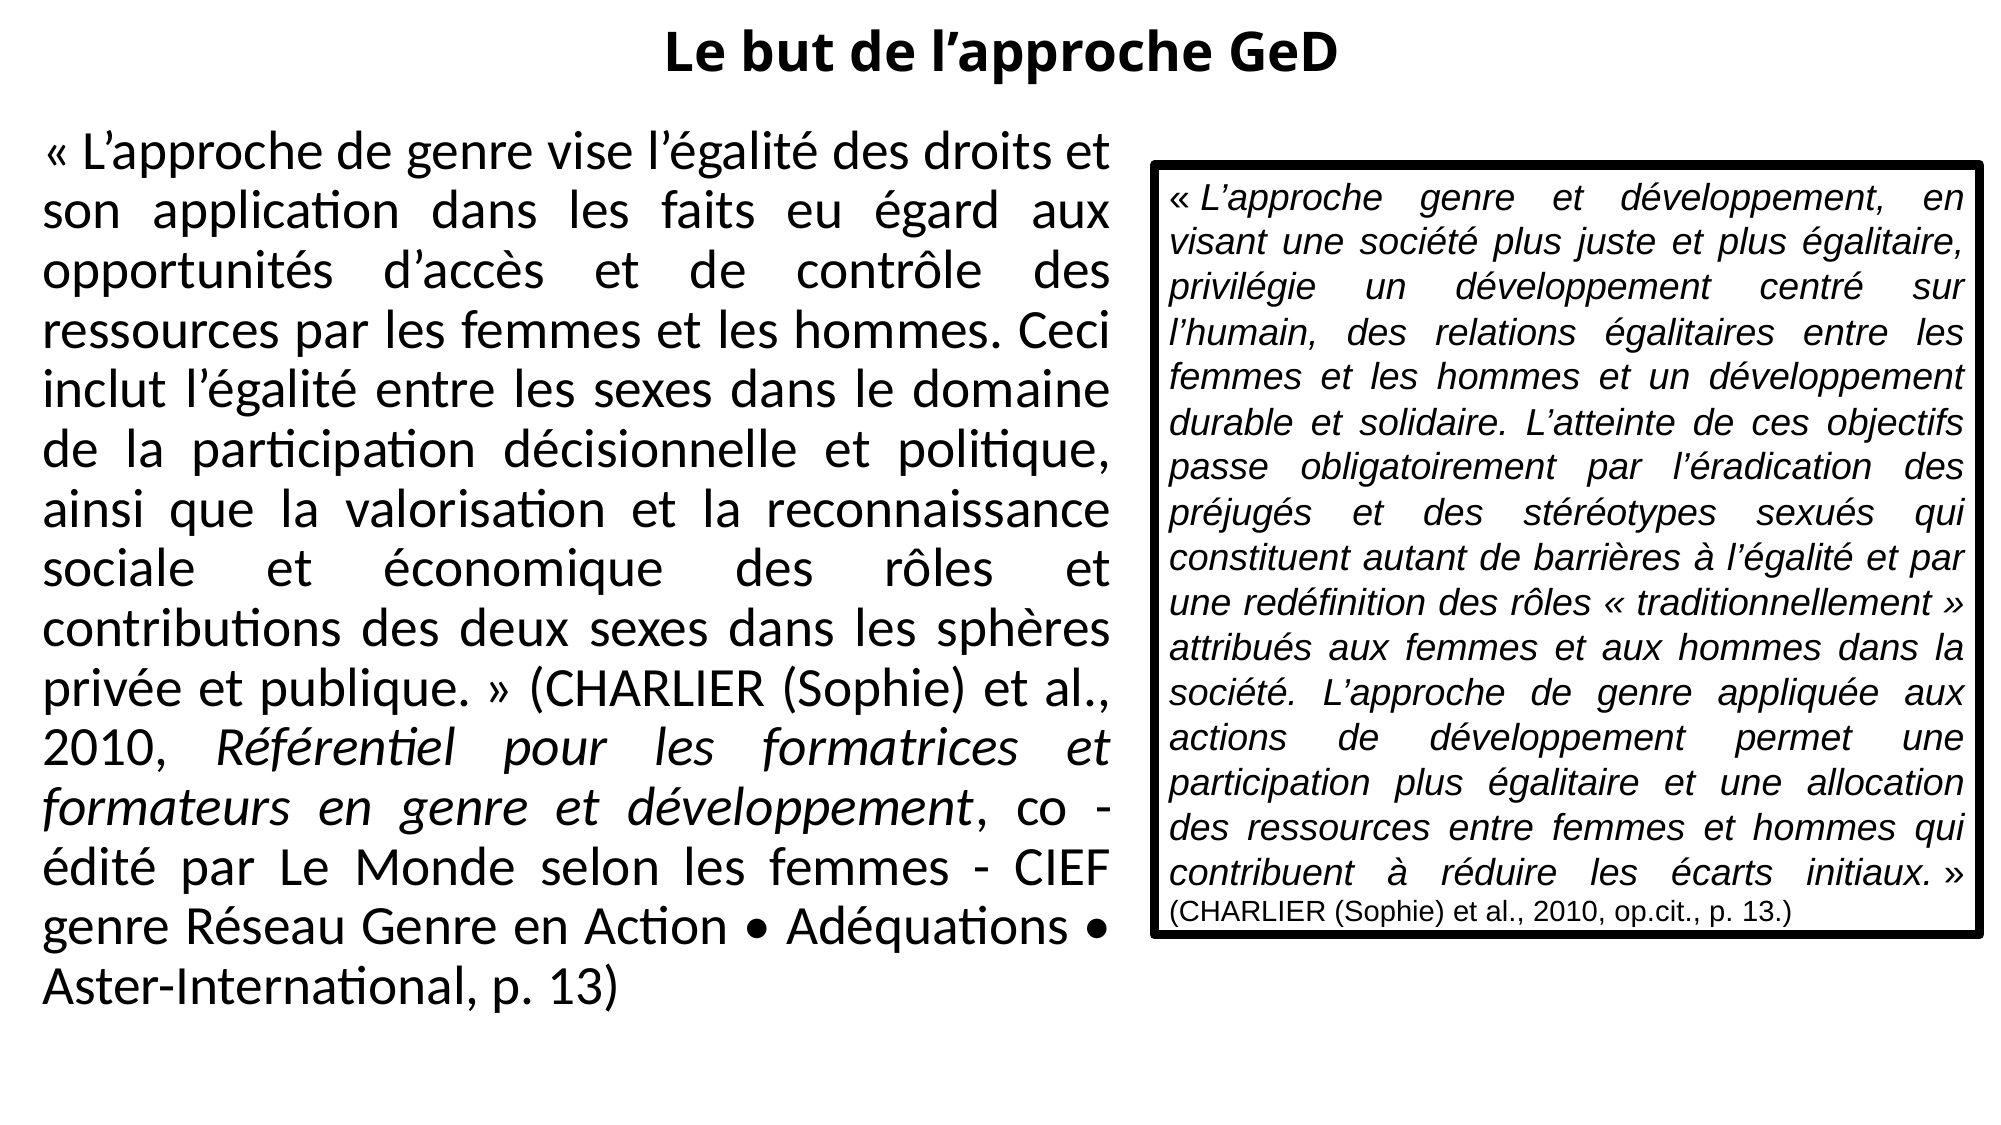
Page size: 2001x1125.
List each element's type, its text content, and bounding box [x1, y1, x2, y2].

text_box « L’approche genre et développement, en visant une société plus juste et plus égalitaire, privilégie un développement centré sur l’humain, des relations égalitaires entre les femmes et les hommes et un développement durable et solidaire. L’atteinte de ces objectifs passe obligatoirement par l’éradication des préjugés et des stéréotypes sexués qui constituent autant de barrières à l’égalité et par une redéfinition des rôles « traditionnellement » attribués aux femmes et aux hommes dans la société. L’approche de genre appliquée aux actions de développement permet une participation plus égalitaire et une allocation des ressources entre femmes et hommes qui contribuent à réduire les écarts initiaux. » (CHARLIER (Sophie) et al., 2010, op.cit., p. 13.) [1154, 165, 1980, 935]
title Le but de l’approche GeD [139, 16, 1865, 91]
list « L’approche de genre vise l’égalité des droits et son application dans les faits eu égard aux opportunités d’accès et de contrôle des ressources par les femmes et les hommes. Ceci inclut l’égalité entre les sexes dans le domaine de la participation décisionnelle et politique, ainsi que la valorisation et la reconnaissance sociale et économique des rôles et contributions des deux sexes dans les sphères privée et publique. » (CHARLIER (Sophie) et al., 2010, Référentiel pour les formatrices et formateurs en genre et développement, co - édité par Le Monde selon les femmes - CIEF genre Réseau Genre en Action • Adéquations • Aster-International, p. 13) [27, 114, 1128, 1040]
